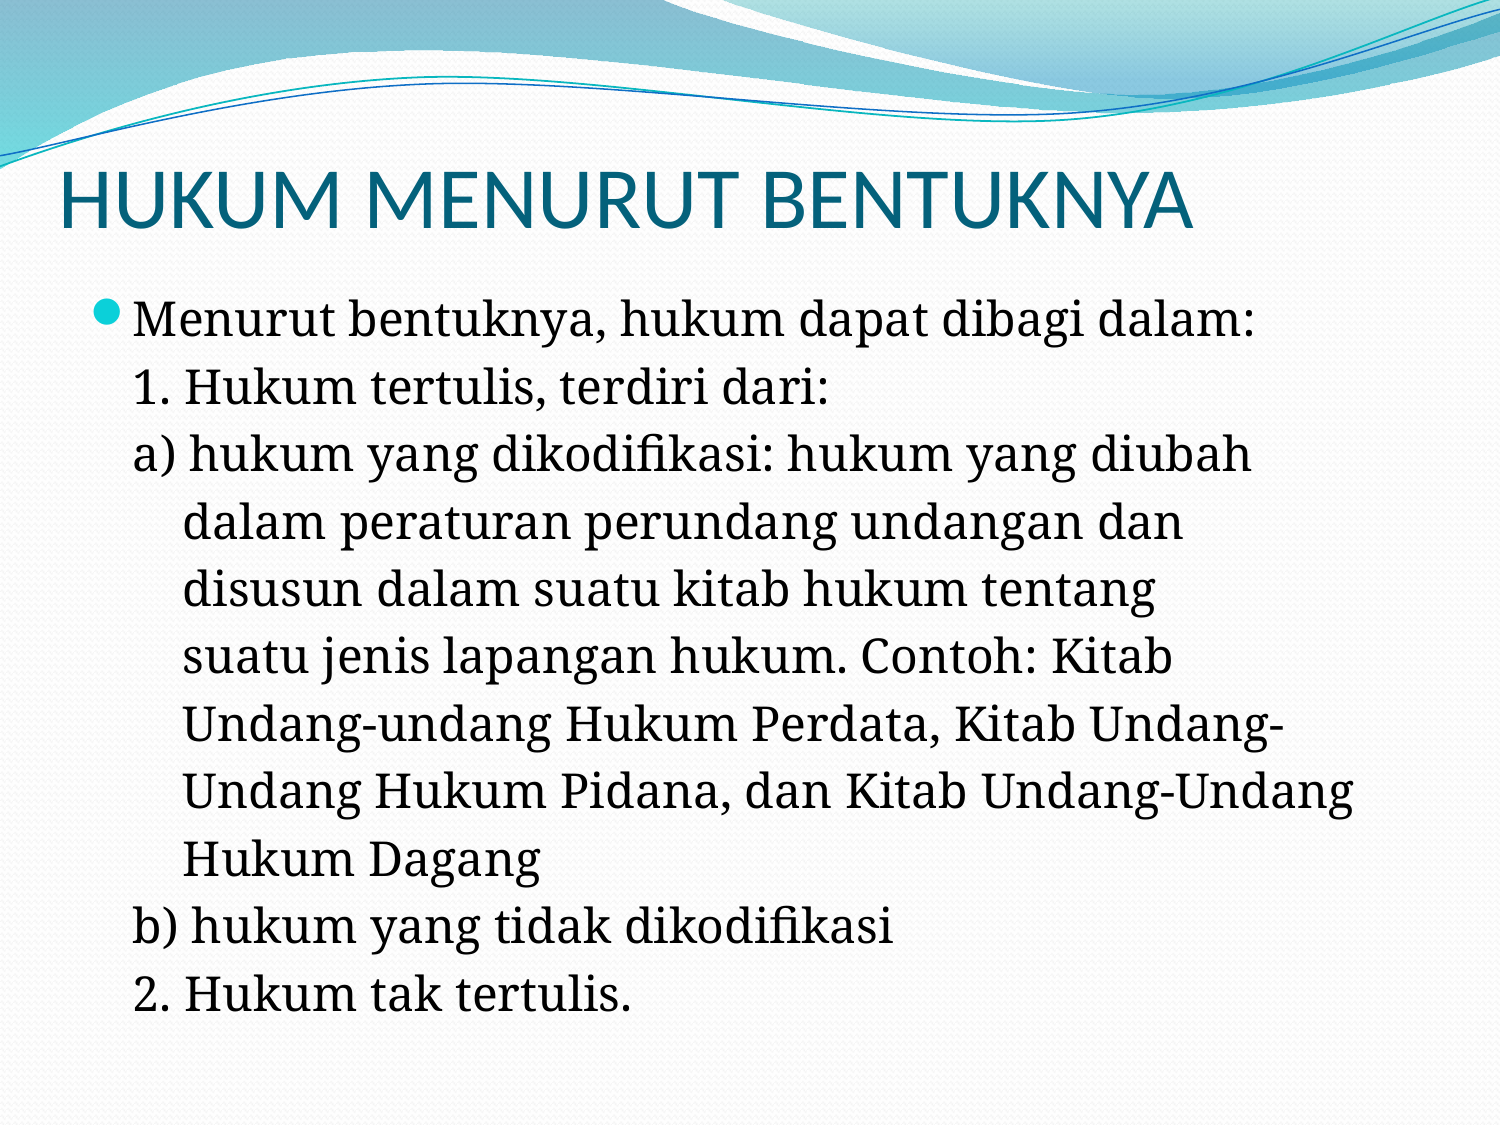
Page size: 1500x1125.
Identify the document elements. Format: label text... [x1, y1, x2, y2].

title HUKUM MENURUT BENTUKNYA [58, 58, 1409, 247]
list Menurut bentuknya, hukum dapat dibagi dalam: 1. Hukum tertulis, terdiri dari: a) hukum yang dikodifikasi: hukum yang diubah dalam peraturan perundang undangan dan disusun dalam suatu kitab hukum tentang suatu jenis lapangan hukum. Contoh: Kitab Undang-undang Hukum Perdata, Kitab Undang- Undang Hukum Pidana, dan Kitab Undang-Undang Hukum Dagang b) hukum yang tidak dikodifikasi 2. Hukum tak tertulis. [75, 281, 1425, 1038]
